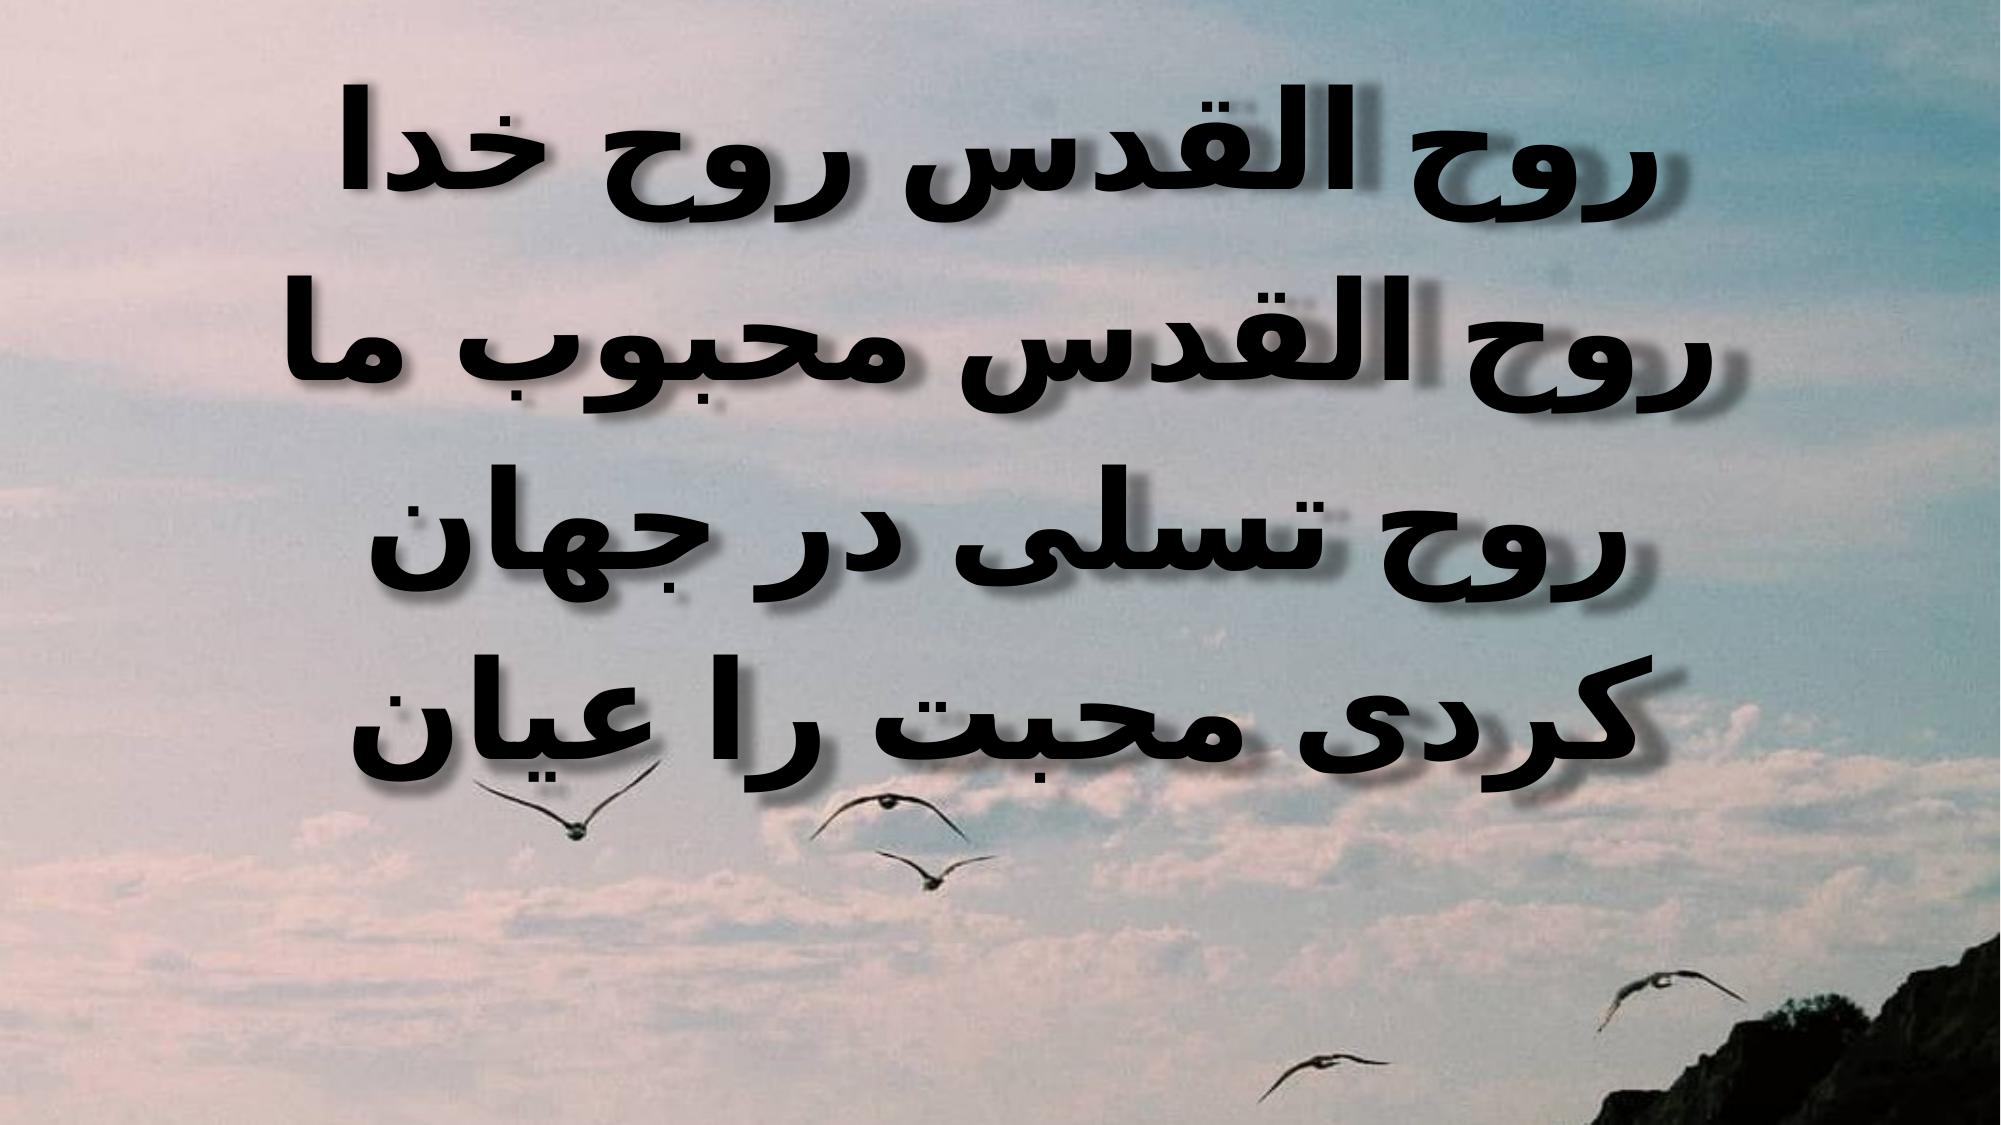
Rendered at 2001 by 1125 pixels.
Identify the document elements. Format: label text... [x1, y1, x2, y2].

picture [0, 0, 2001, 1125]
text_box روح القدس روح خدا روح القدس محبوب ما روح تسلی در جهان کردی محبت را عیان [0, 0, 2000, 795]
